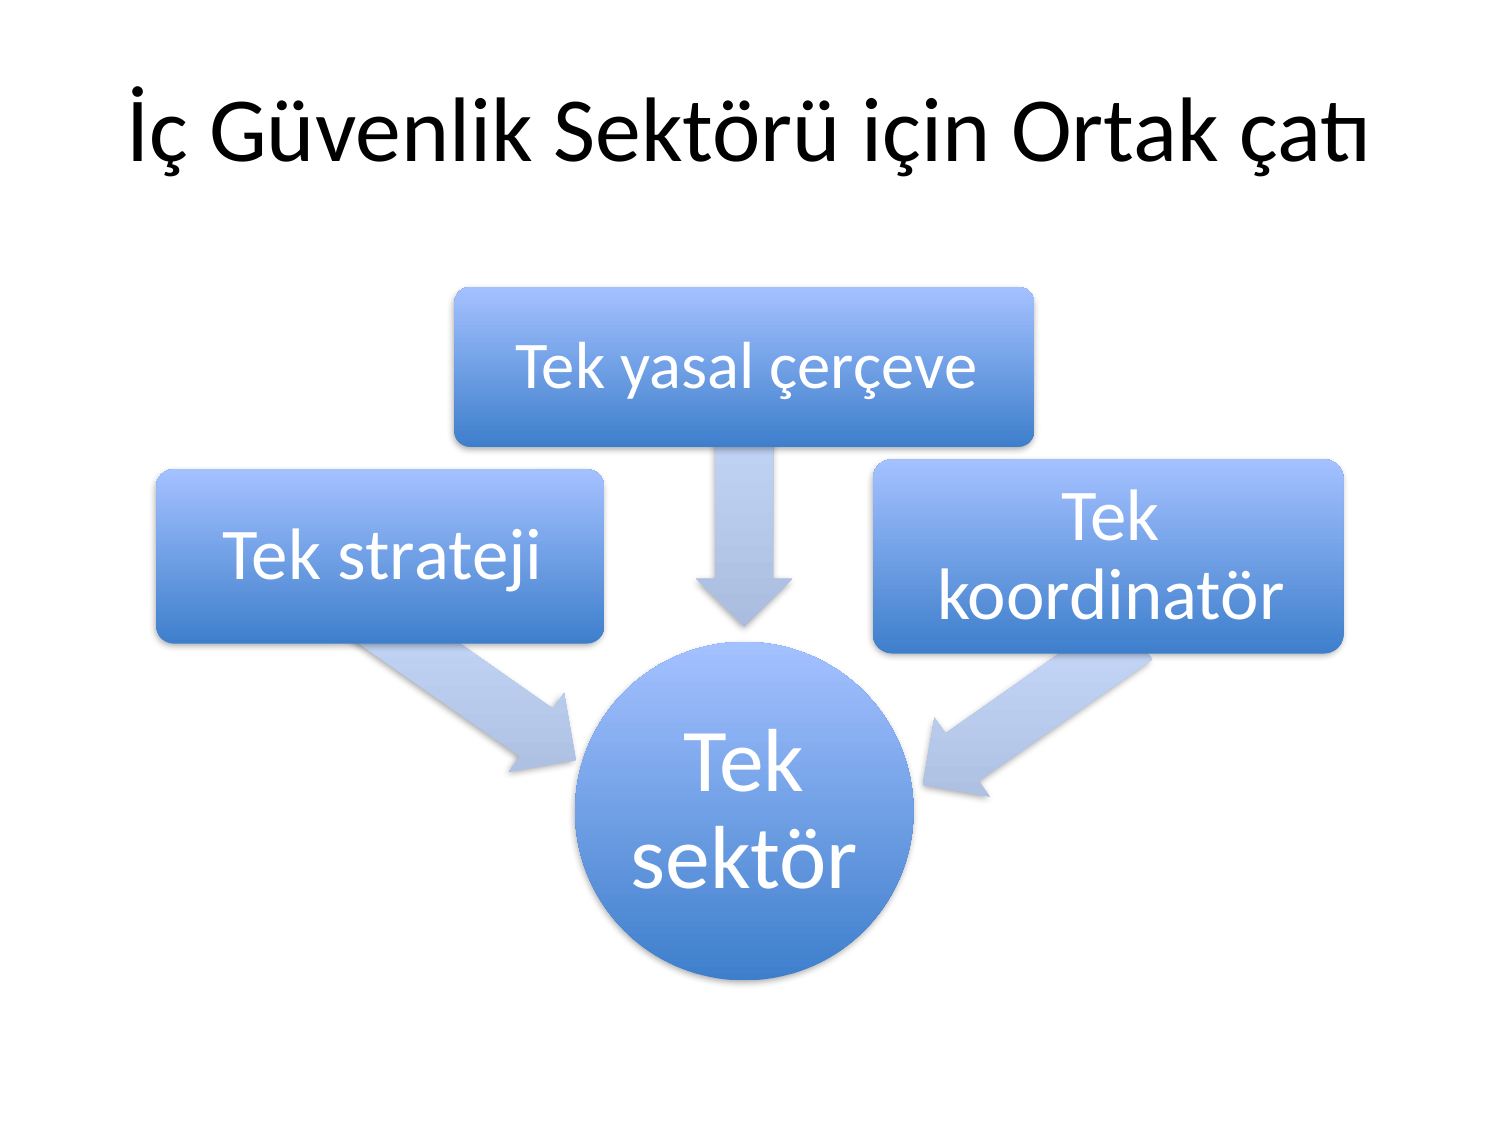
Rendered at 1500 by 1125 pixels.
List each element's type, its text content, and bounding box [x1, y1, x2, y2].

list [74, 262, 1426, 1006]
title İç Güvenlik Sektörü için Ortak çatı [75, 45, 1425, 233]
